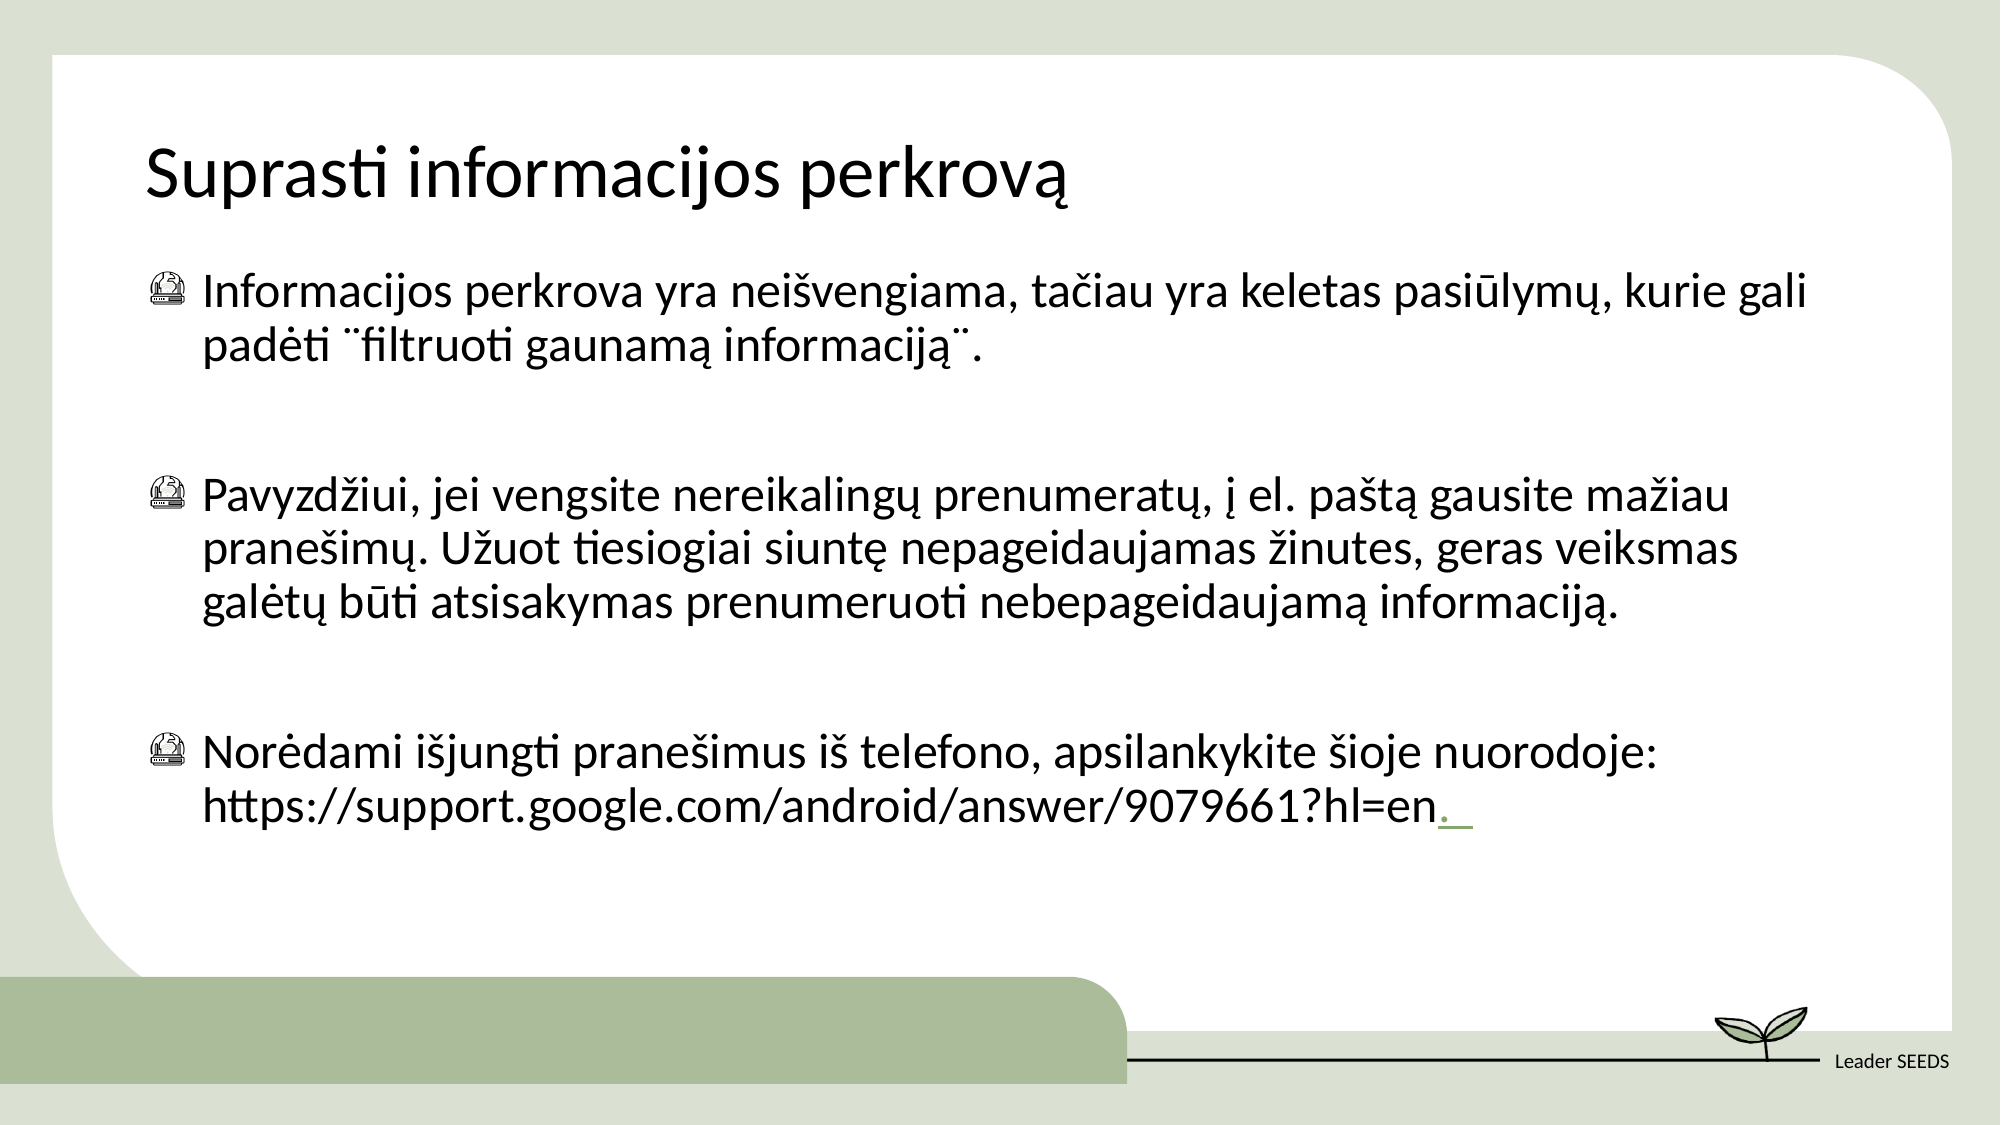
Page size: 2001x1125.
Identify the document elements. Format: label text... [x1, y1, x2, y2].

picture [145, 731, 189, 767]
list Suprasti informacijos perkrovą [130, 124, 1869, 257]
picture [145, 270, 189, 306]
picture [145, 474, 189, 510]
list Informacijos perkrova yra neišvengiama, tačiau yra keletas pasiūlymų, kurie gali padėti ¨filtruoti gaunamą informaciją¨. Pavyzdžiui, jei vengsite nereikalingų prenumeratų, į el. paštą gausite mažiau pranešimų. Užuot tiesiogiai siuntę nepageidaujamas žinutes, geras veiksmas galėtų būti atsisakymas prenumeruoti nebepageidaujamą informaciją. Norėdami išjungti pranešimus iš telefono, apsilankykite šioje nuorodoje: https://support.google.com/android/answer/9079661?hl=en. [130, 257, 1869, 913]
